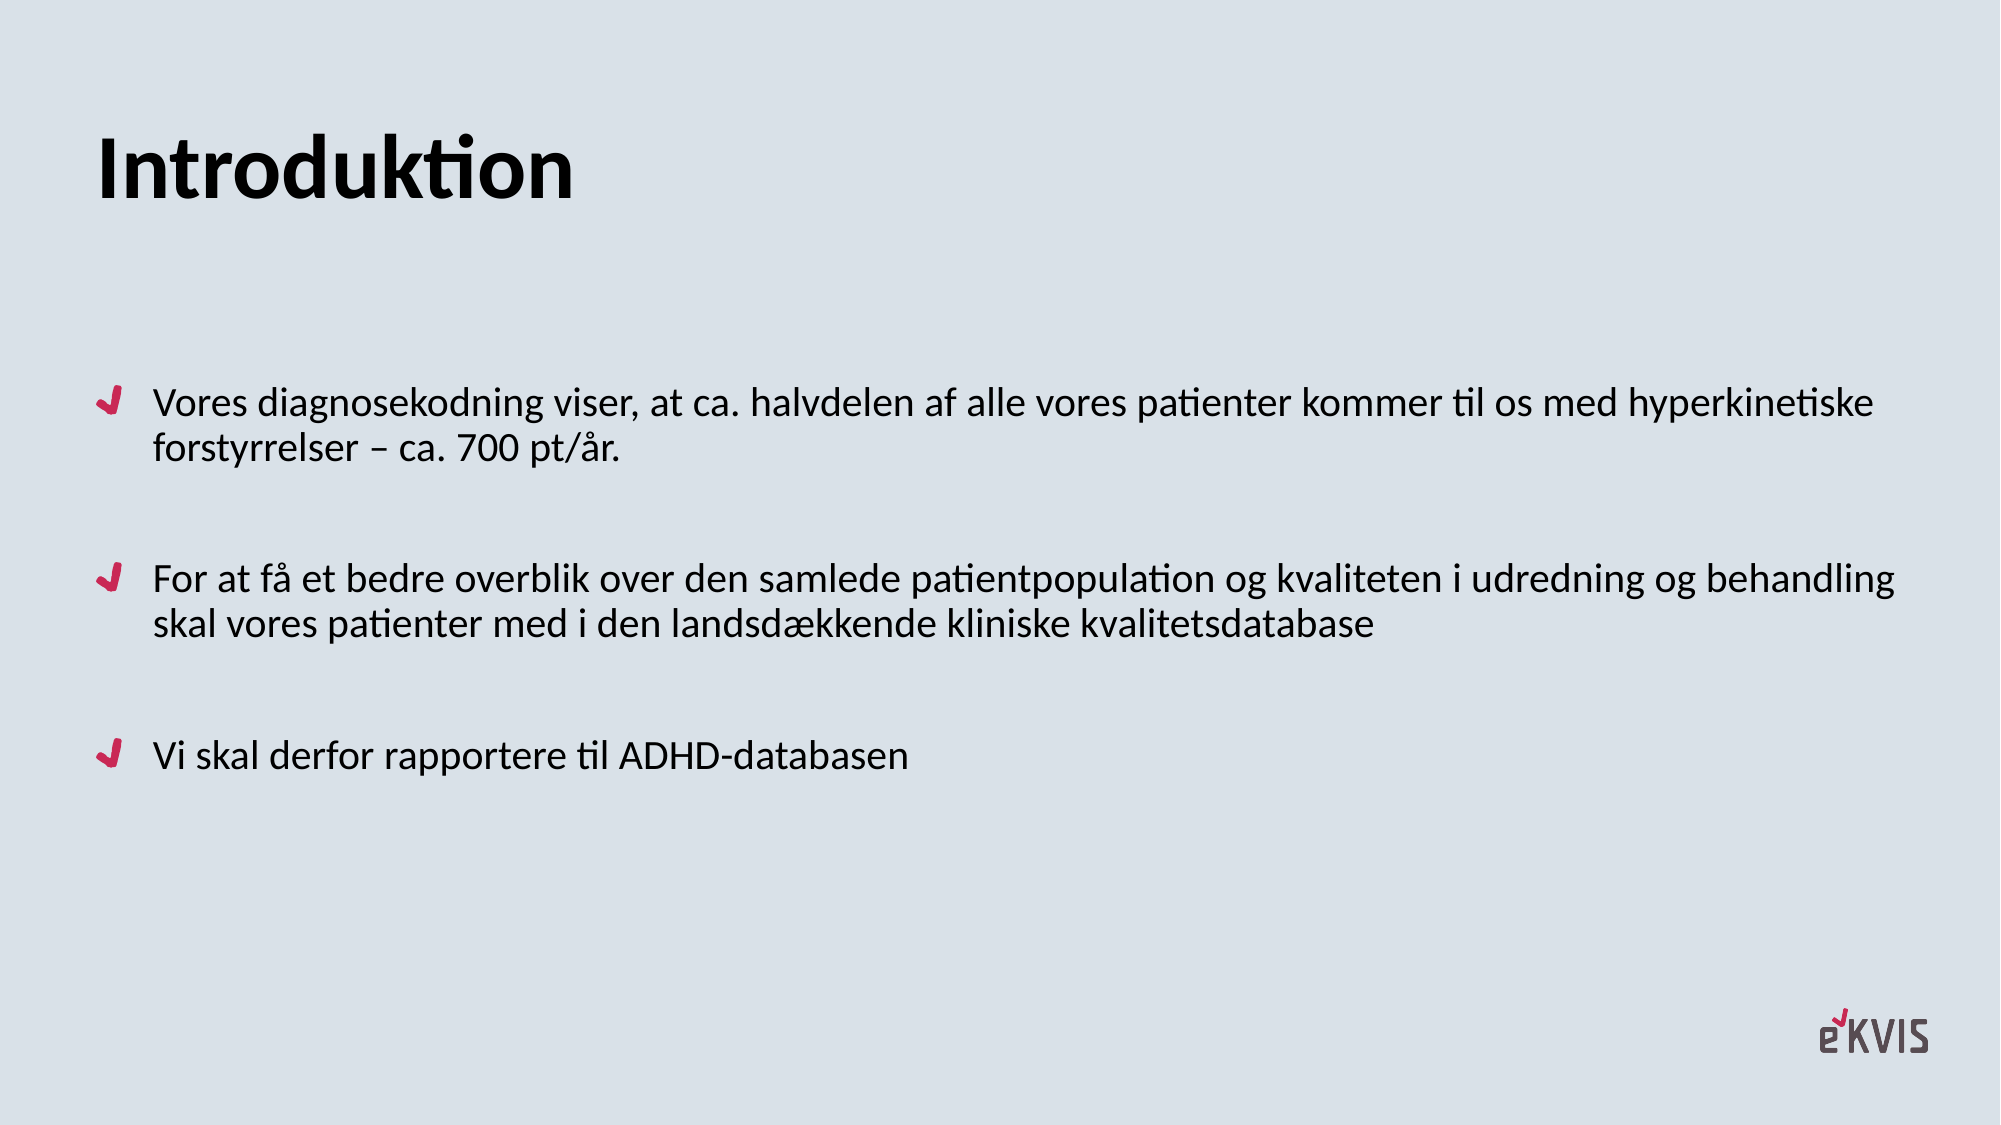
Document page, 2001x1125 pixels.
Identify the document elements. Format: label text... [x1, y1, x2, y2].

list Vores diagnosekodning viser, at ca. halvdelen af alle vores patienter kommer til os med hyperkinetiske forstyrrelser – ca. 700 pt/år. For at få et bedre overblik over den samlede patientpopulation og kvaliteten i udredning og behandling skal vores patienter med i den landsdækkende kliniske kvalitetsdatabase Vi skal derfor rapportere til ADHD-databasen [81, 372, 1922, 907]
picture [1820, 1008, 1928, 1053]
title Introduktion [81, 112, 1922, 228]
picture [96, 385, 122, 415]
picture [96, 738, 122, 768]
picture [96, 562, 122, 592]
